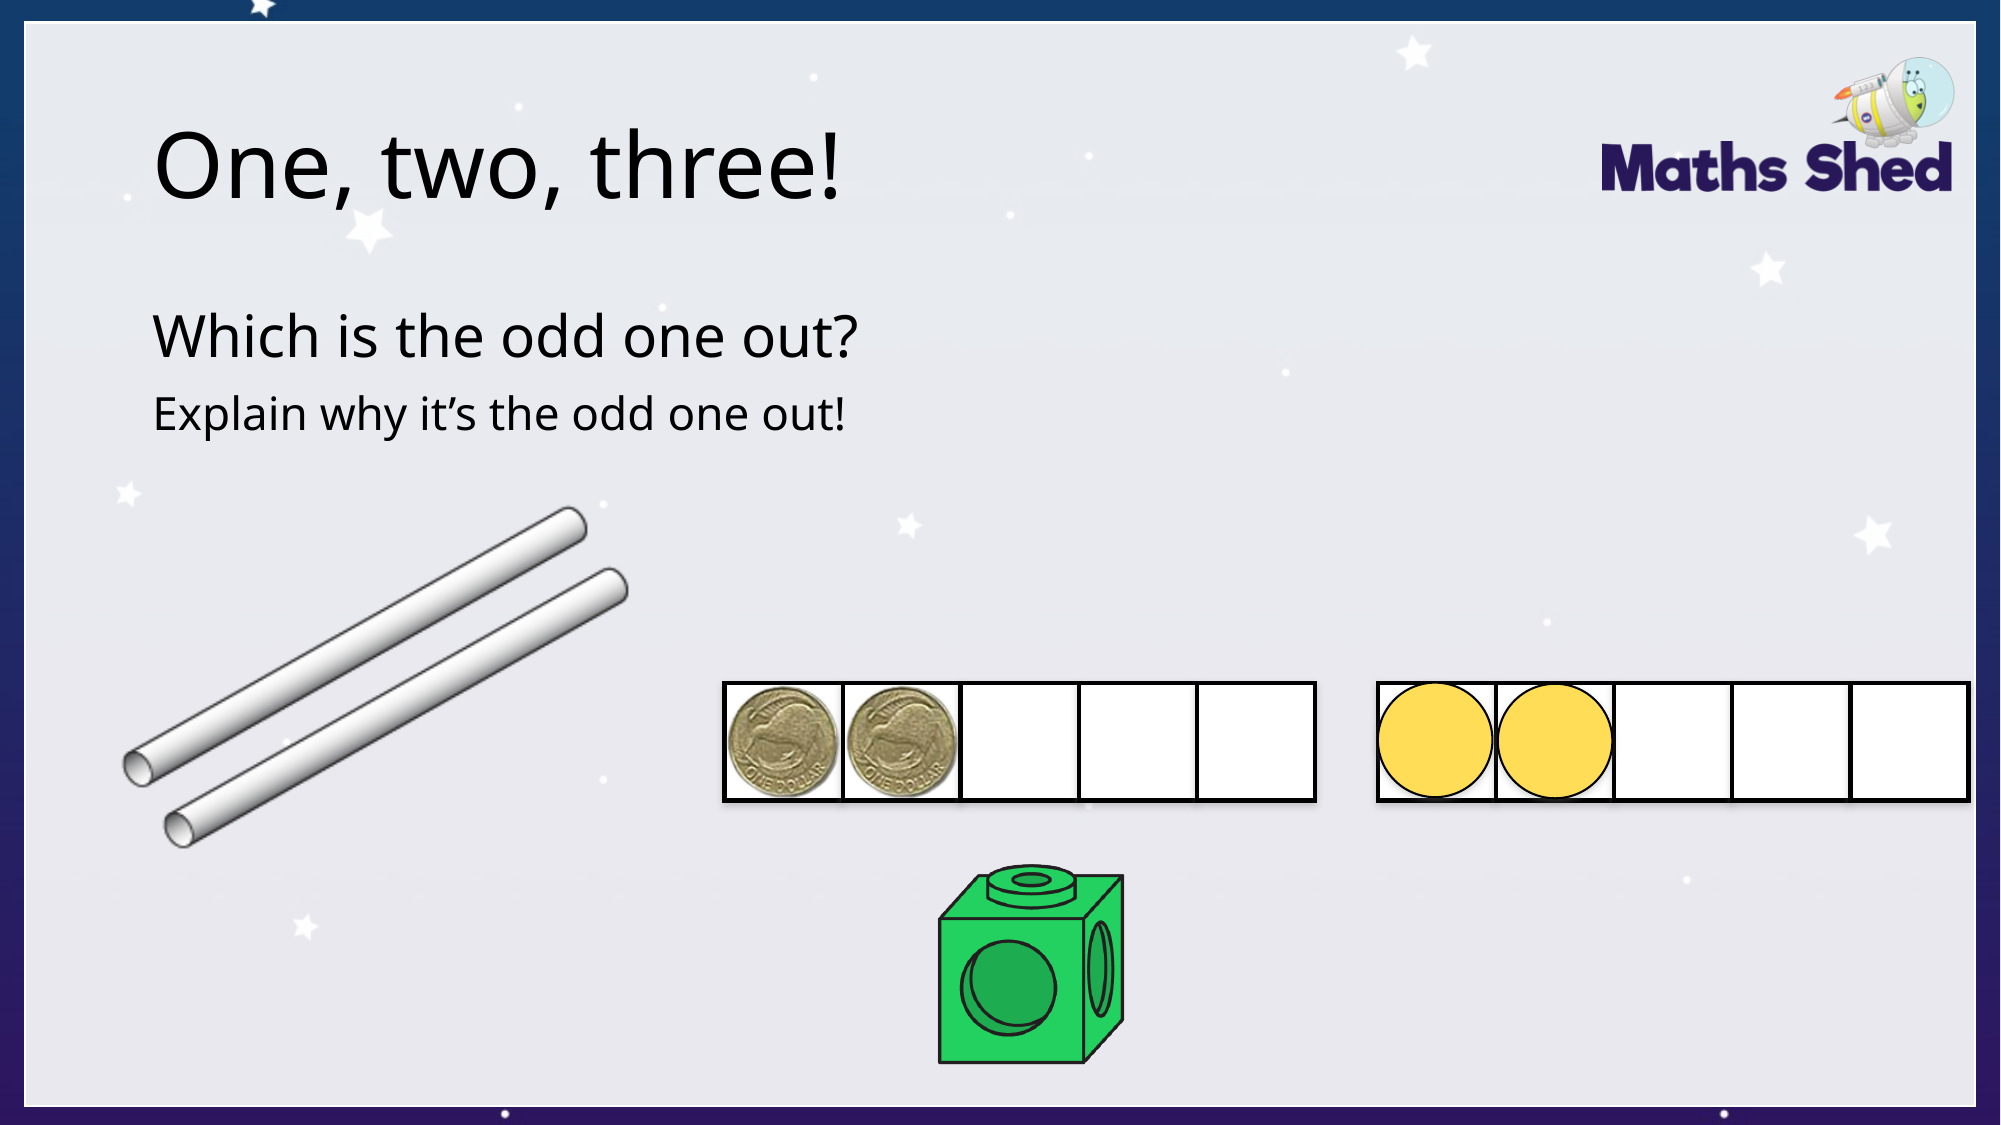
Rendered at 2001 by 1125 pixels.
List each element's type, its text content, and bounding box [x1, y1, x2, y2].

picture [0, 0, 2001, 1125]
text_box [1197, 682, 1315, 801]
text_box [1496, 763, 1532, 801]
text_box [1614, 682, 1732, 801]
text_box [1496, 682, 1614, 724]
text_box [1732, 682, 1850, 801]
text_box [1377, 682, 1427, 722]
text_box [1078, 682, 1197, 801]
title One, two, three! [137, 59, 1578, 278]
text_box [1017, 682, 1078, 801]
text_box [1850, 682, 1969, 801]
text_box [1444, 682, 1496, 712]
list Which is the odd one out? Explain why it’s the odd one out! [137, 299, 1863, 1014]
text_box [1577, 776, 1610, 801]
text_box [1497, 683, 1613, 799]
text_box [1456, 774, 1492, 801]
text_box [1377, 763, 1416, 801]
text_box [1377, 682, 1493, 798]
